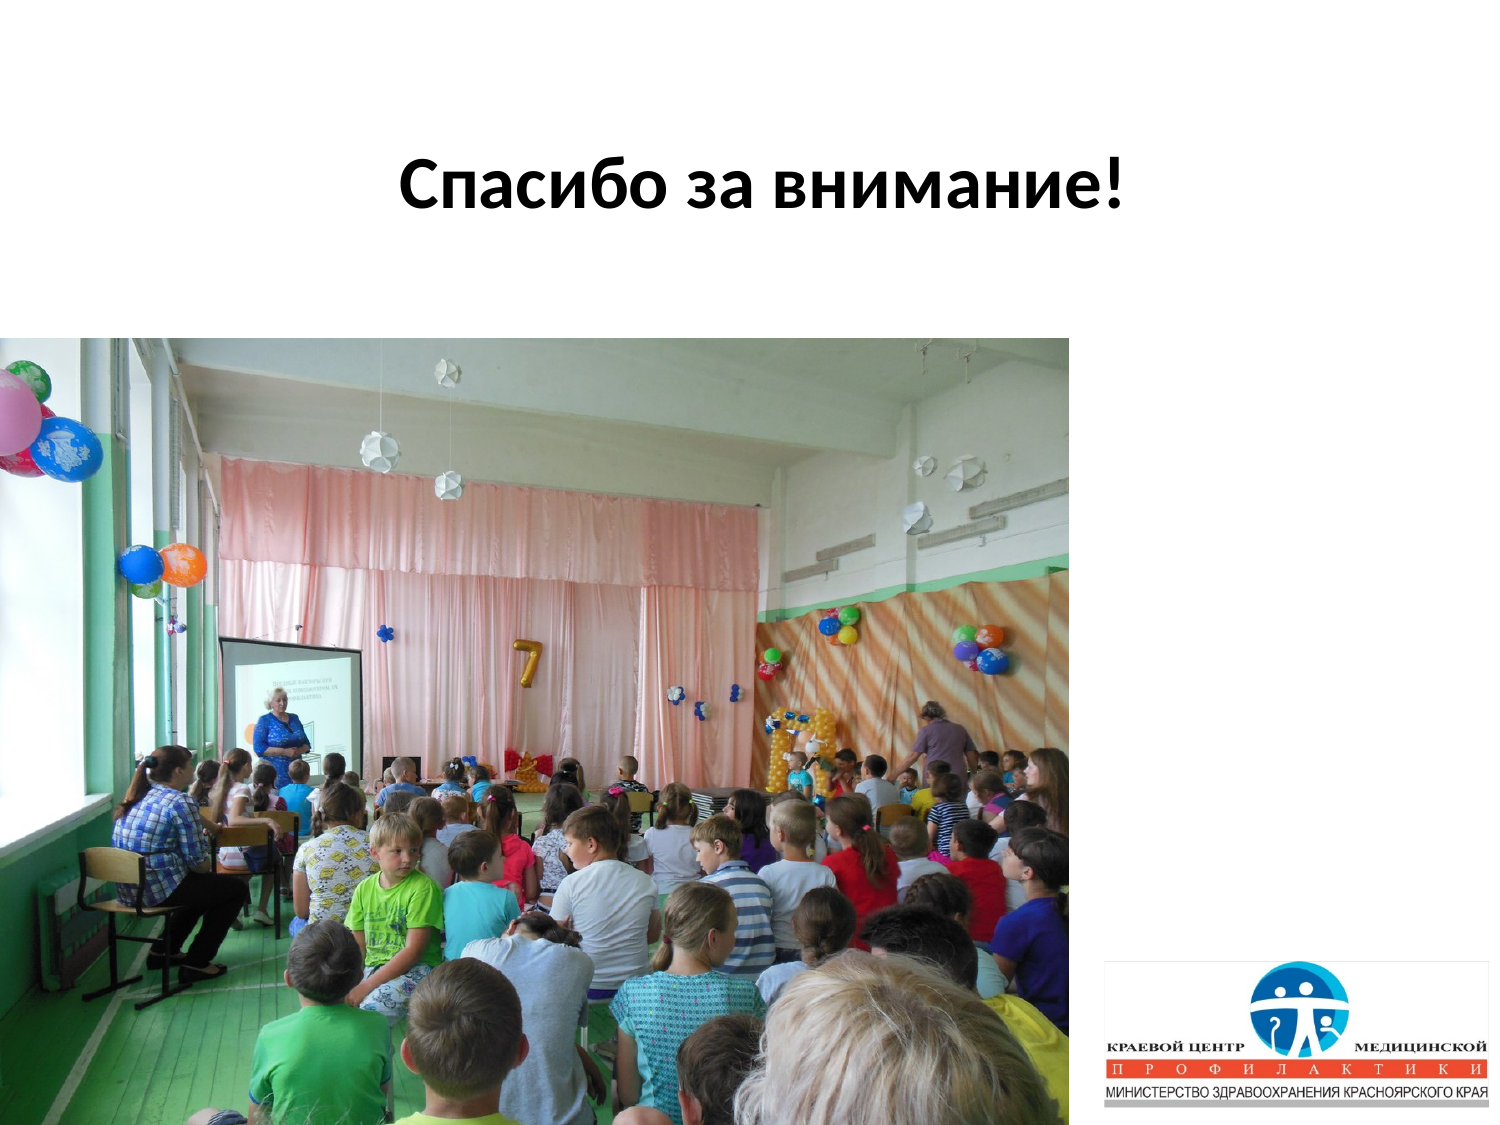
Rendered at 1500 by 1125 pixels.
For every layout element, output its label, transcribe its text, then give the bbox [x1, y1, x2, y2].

picture [1104, 961, 1489, 1123]
picture [0, 337, 1070, 1125]
title Спасибо за внимание! [88, 54, 1439, 303]
